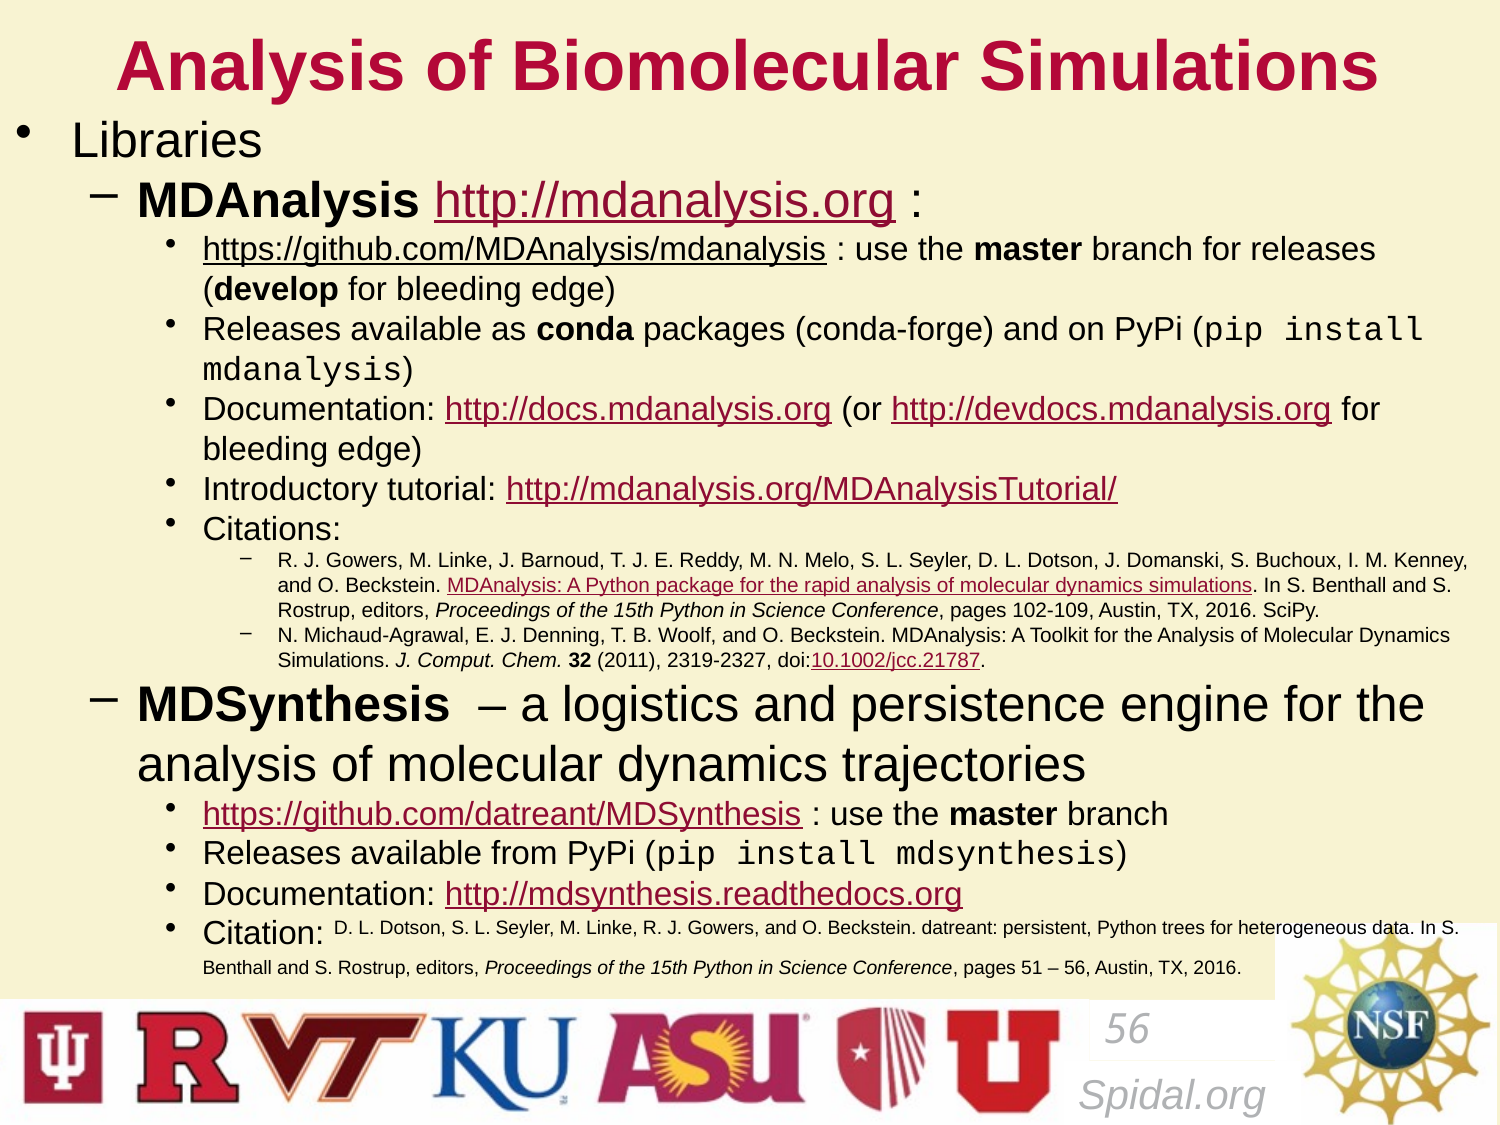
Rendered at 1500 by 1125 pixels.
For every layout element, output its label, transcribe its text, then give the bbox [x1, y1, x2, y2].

picture [0, 1000, 1089, 1125]
picture [1288, 923, 1497, 1125]
list Libraries MDAnalysis http://mdanalysis.org : https://github.com/MDAnalysis/mdanalysis : use the master branch for releases (develop for bleeding edge) Releases available as conda packages (conda-forge) and on PyPi (pip install mdanalysis) Documentation: http://docs.mdanalysis.org (or http://devdocs.mdanalysis.org for bleeding edge) Introductory tutorial: http://mdanalysis.org/MDAnalysisTutorial/ Citations: R. J. Gowers, M. Linke, J. Barnoud, T. J. E. Reddy, M. N. Melo, S. L. Seyler, D. L. Dotson, J. Domanski, S. Buchoux, I. M. Kenney, and O. Beckstein. MDAnalysis: A Python package for the rapid analysis of molecular dynamics simulations. In S. Benthall and S. Rostrup, editors, Proceedings of the 15th Python in Science Conference, pages 102-109, Austin, TX, 2016. SciPy. N. Michaud-Agrawal, E. J. Denning, T. B. Woolf, and O. Beckstein. MDAnalysis: A Toolkit for the Analysis of Molecular Dynamics Simulations. J. Comput. Chem. 32 (2011), 2319-2327, doi:10.1002/jcc.21787. MDSynthesis – a logistics and persistence engine for the analysis of molecular dynamics trajectories https://github.com/datreant/MDSynthesis : use the master branch Releases available from PyPi (pip install mdsynthesis) Documentation: http://mdsynthesis.readthedocs.org Citation: D. L. Dotson, S. L. Seyler, M. Linke, R. J. Gowers, and O. Beckstein. datreant: persistent, Python trees for heterogeneous data. In S. Benthall and S. Rostrup, editors, Proceedings of the 15th Python in Science Conference, pages 51 – 56, Austin, TX, 2016. [0, 125, 1488, 1000]
title Analysis of Biomolecular Simulations [0, 0, 1497, 125]
